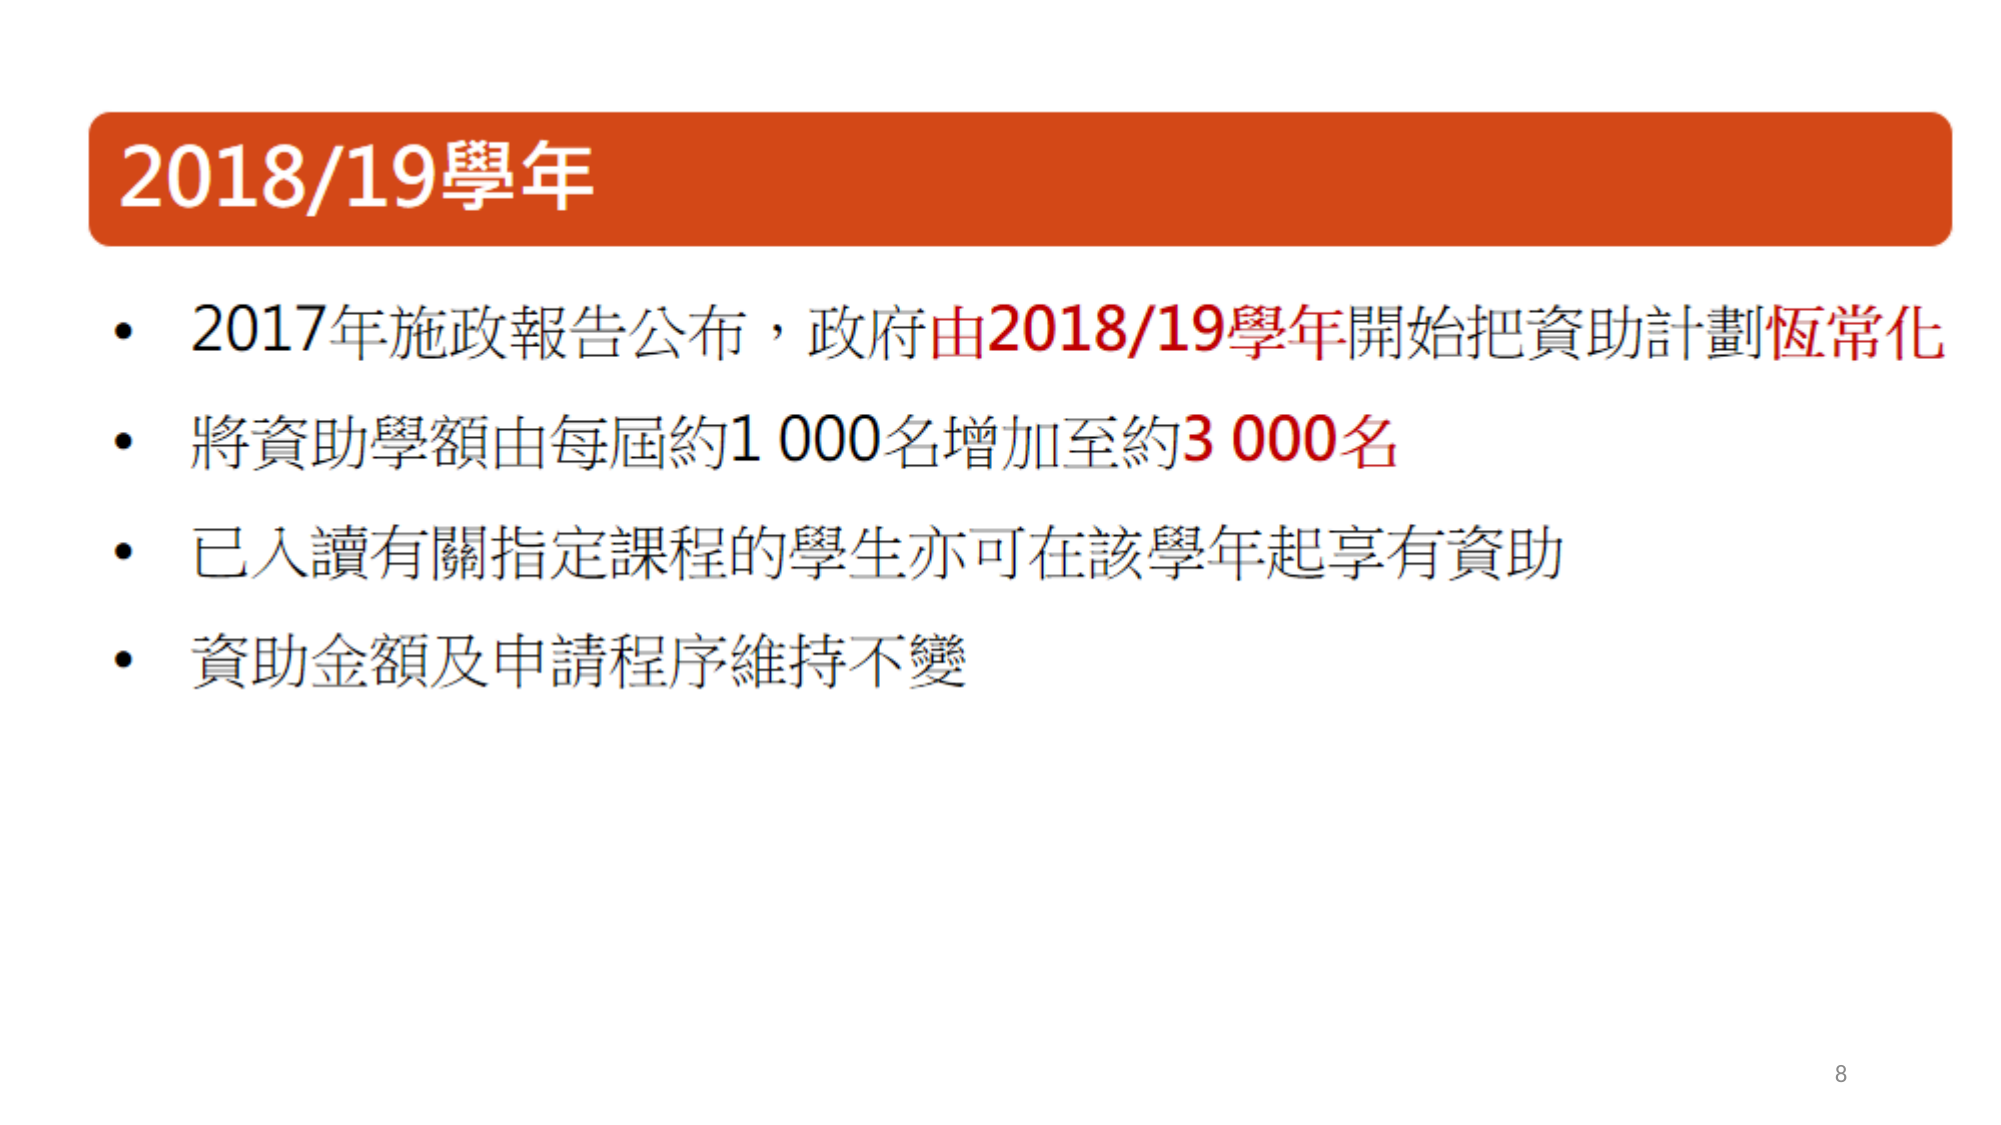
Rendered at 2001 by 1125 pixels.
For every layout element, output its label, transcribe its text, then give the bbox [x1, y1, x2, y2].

picture [0, 77, 1998, 736]
slide_number 8 [1412, 1042, 1863, 1103]
